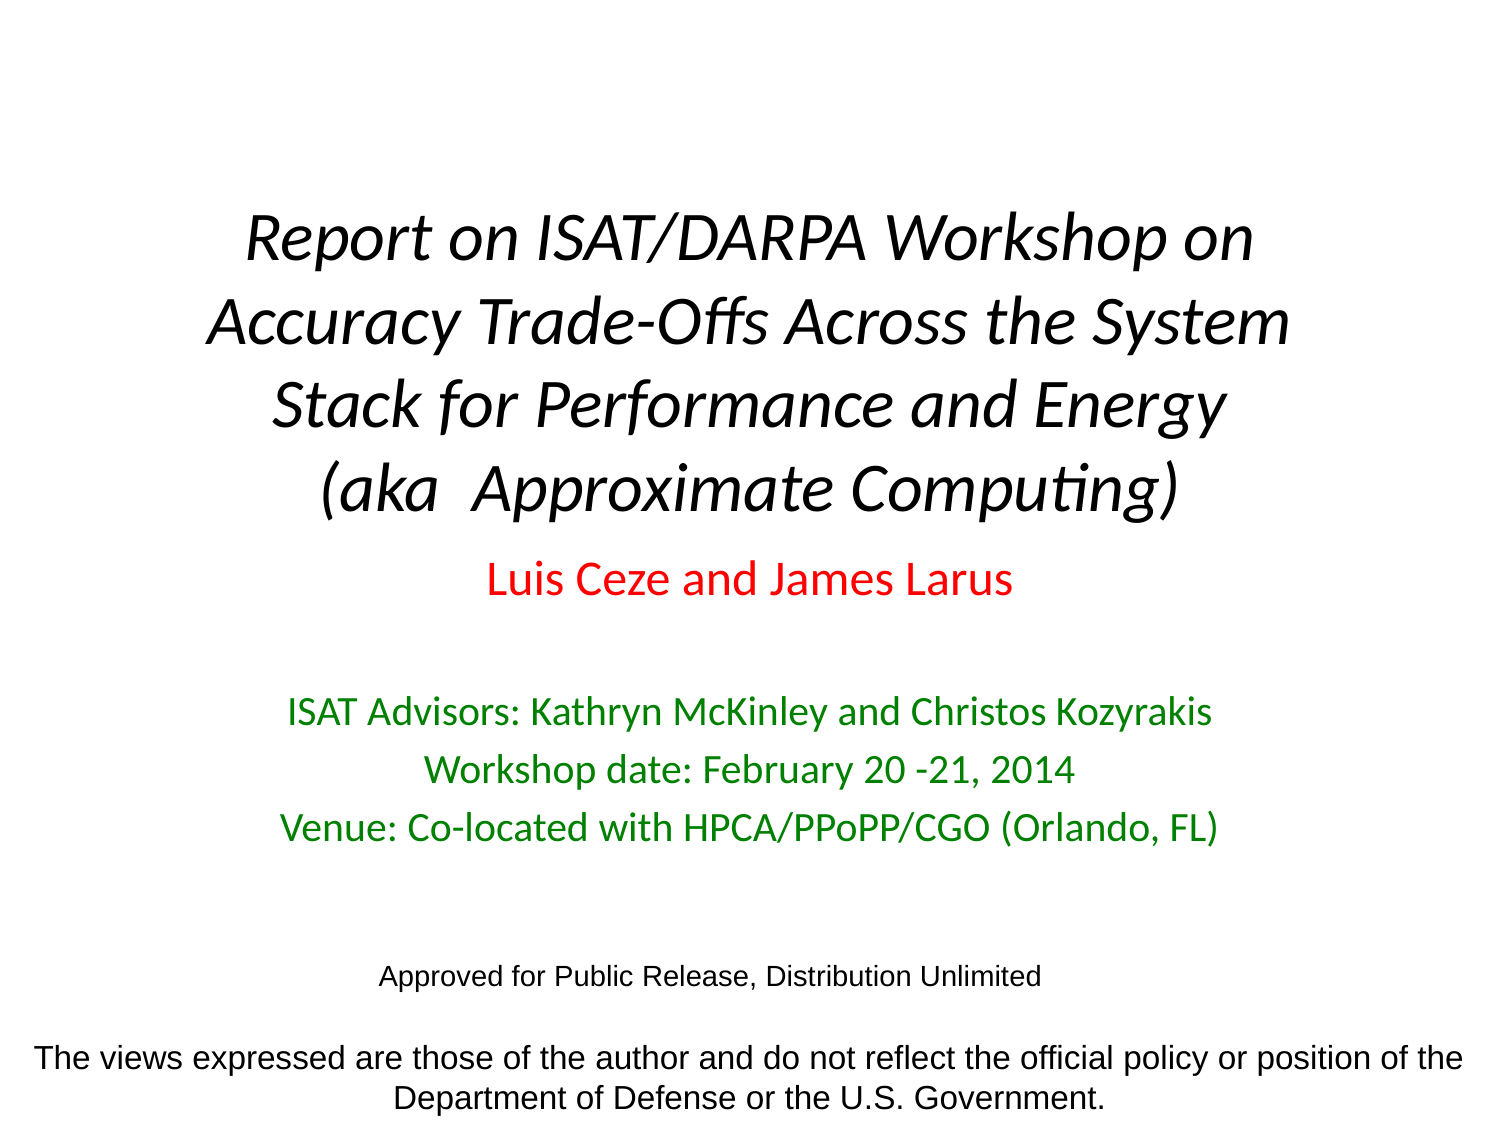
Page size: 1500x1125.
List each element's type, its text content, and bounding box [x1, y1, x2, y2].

title Report on ISAT/DARPA Workshop on Accuracy Trade-Offs Across the System Stack for Performance and Energy (aka Approximate Computing) [112, 183, 1388, 534]
subtitle Luis Ceze and James Larus ISAT Advisors: Kathryn McKinley and Christos Kozyrakis Workshop date: February 20 -21, 2014 Venue: Co-located with HPCA/PPoPP/CGO (Orlando, FL) [225, 537, 1275, 930]
text_box Approved for Public Release, Distribution Unlimited [363, 949, 1058, 1000]
text_box The views expressed are those of the author and do not reflect the official policy or position of the Department of Defense or the U.S. Government. [0, 1029, 1500, 1124]
